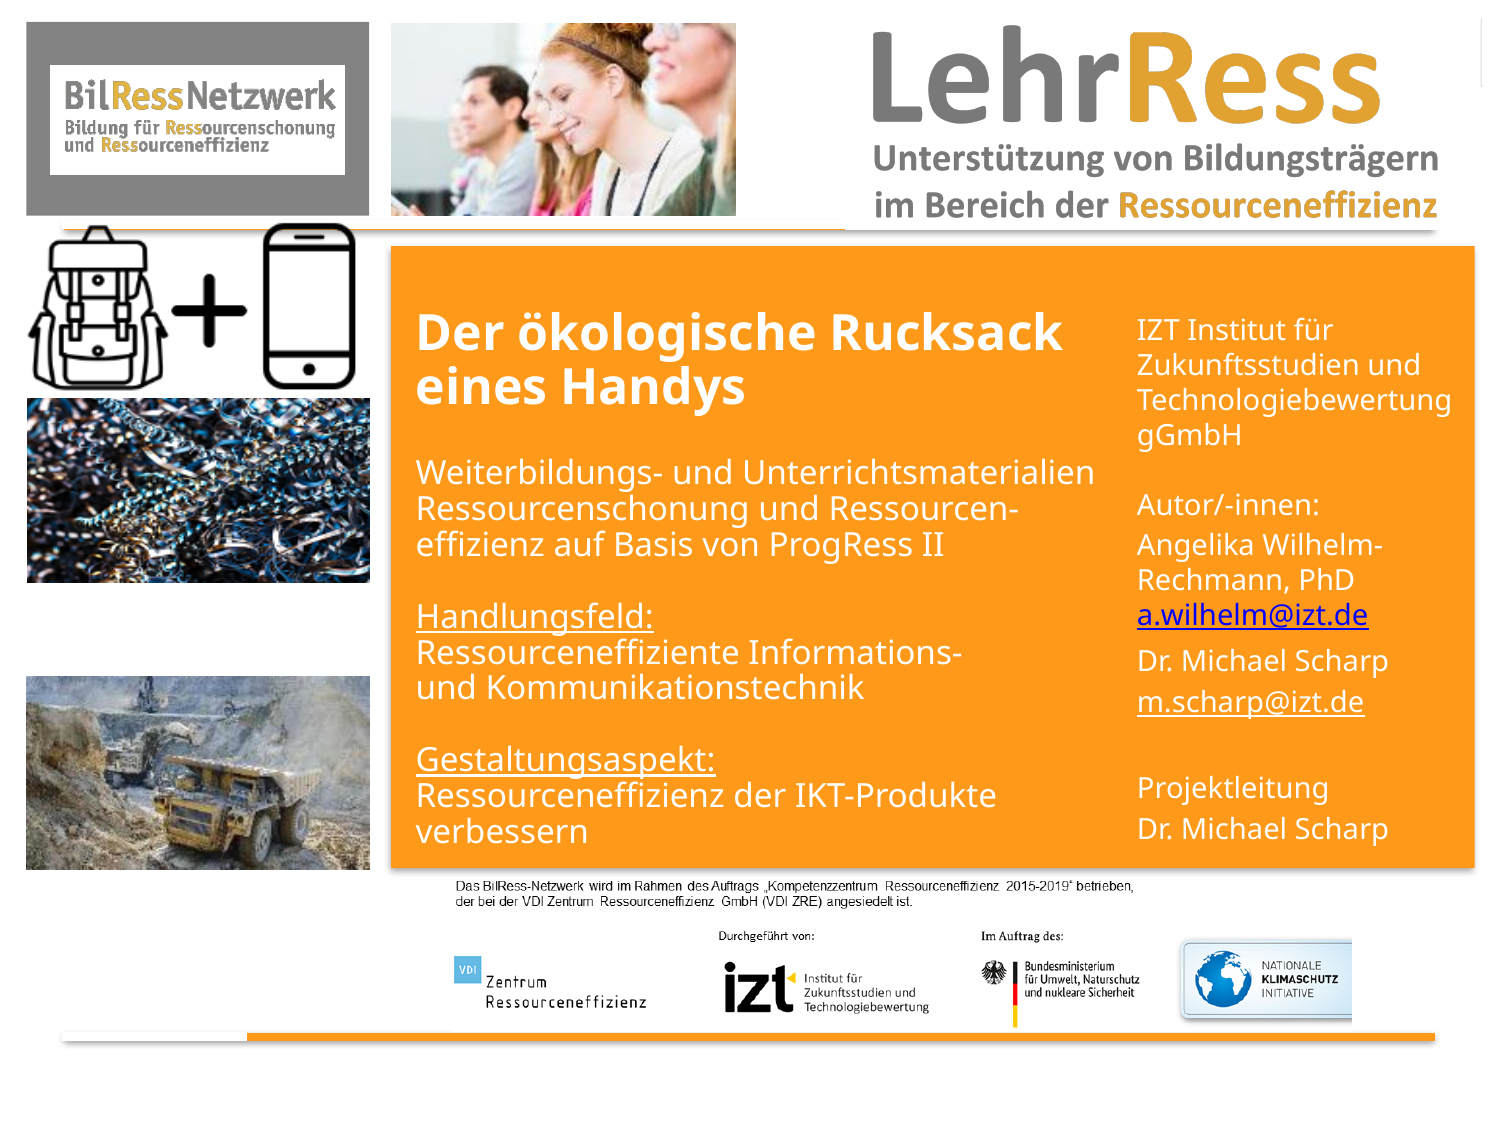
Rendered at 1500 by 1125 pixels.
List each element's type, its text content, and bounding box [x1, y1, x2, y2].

picture [841, 9, 1483, 231]
picture [452, 877, 1352, 1032]
picture [49, 64, 346, 176]
title Der ökologische Rucksack eines Handys Weiterbildungs- und Unterrichtsmaterialien Ressourcenschonung und Ressourcen- effizienz auf Basis von ProgRess II Handlungsfeld: Ressourceneffiziente Informations- und Kommunikationstechnik Gestaltungsaspekt: Ressourceneffizienz der IKT-Produkte verbessern [415, 307, 1391, 861]
subtitle IZT Institut für Zukunftsstudien und Technologiebewertung gGmbH Autor/-innen: Angelika Wilhelm-Rechmann, PhD a.wilhelm@izt.de Dr. Michael Scharp m.scharp@izt.de Projektleitung Dr. Michael Scharp [1391, 311, 1466, 861]
picture [0, 23, 736, 584]
picture [26, 676, 370, 870]
